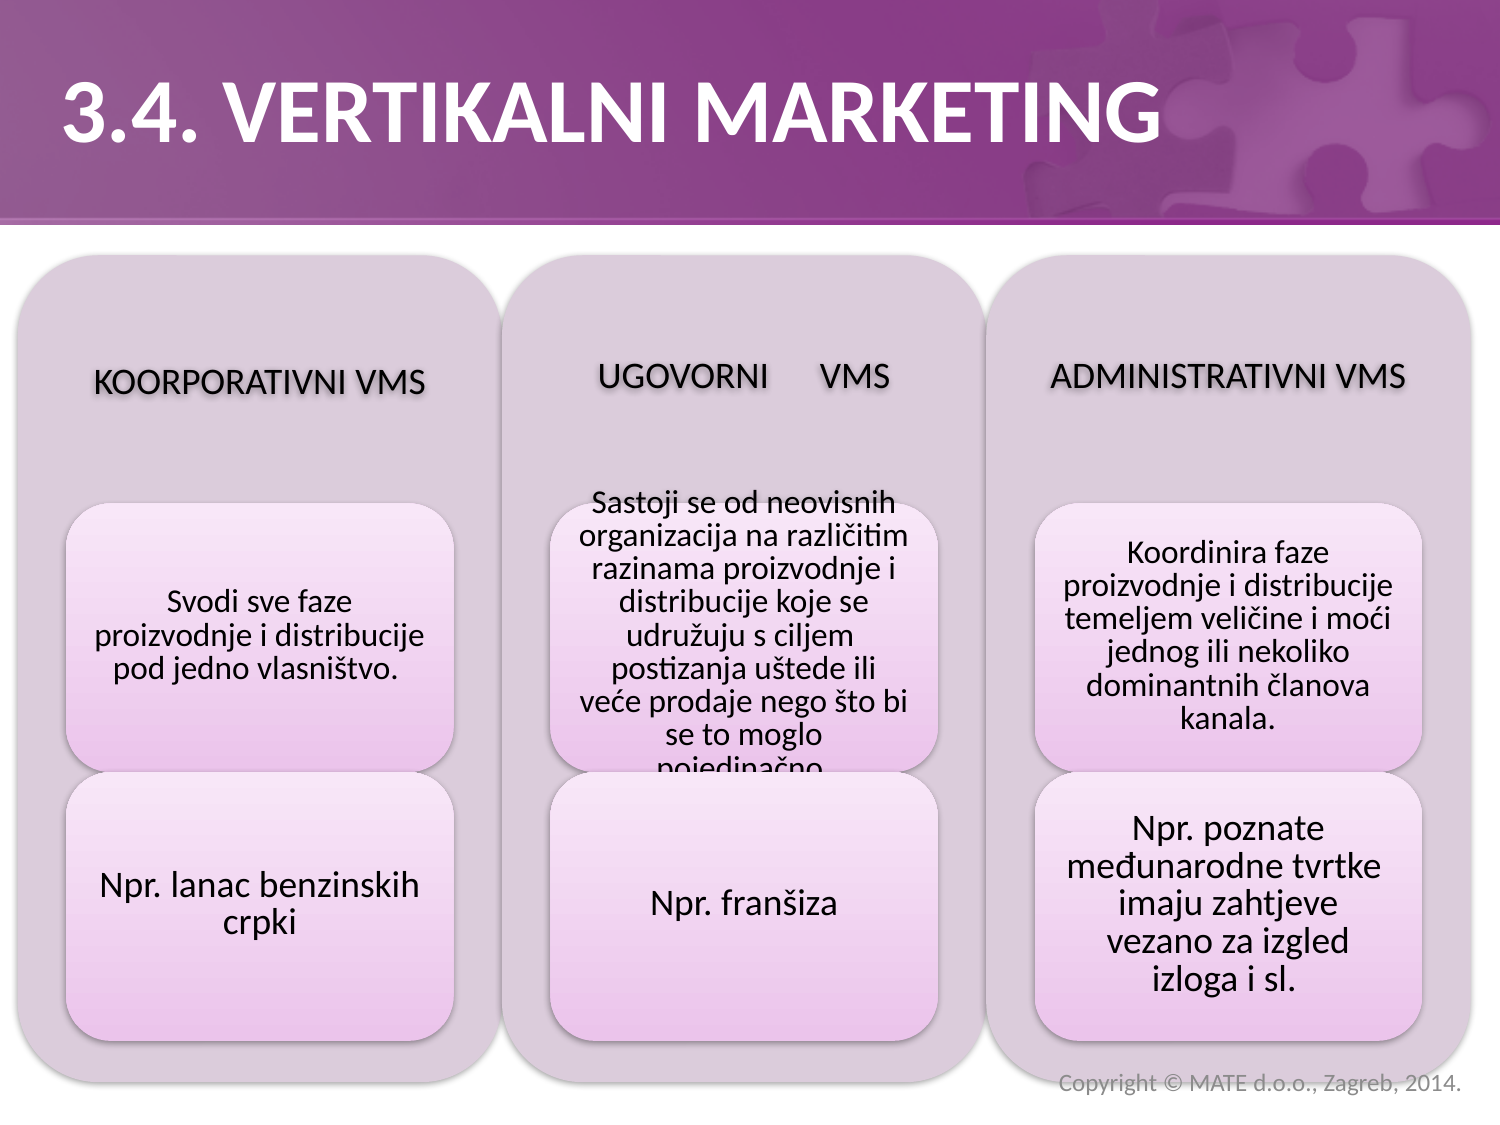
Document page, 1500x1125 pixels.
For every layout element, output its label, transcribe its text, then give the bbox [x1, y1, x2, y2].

picture [0, 0, 1500, 225]
title 3.4. VERTIKALNI MARKETING [0, 12, 1225, 200]
footer Copyright © MATE d.o.o., Zagreb, 2014. [702, 1058, 1478, 1104]
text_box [17, 255, 1471, 1083]
